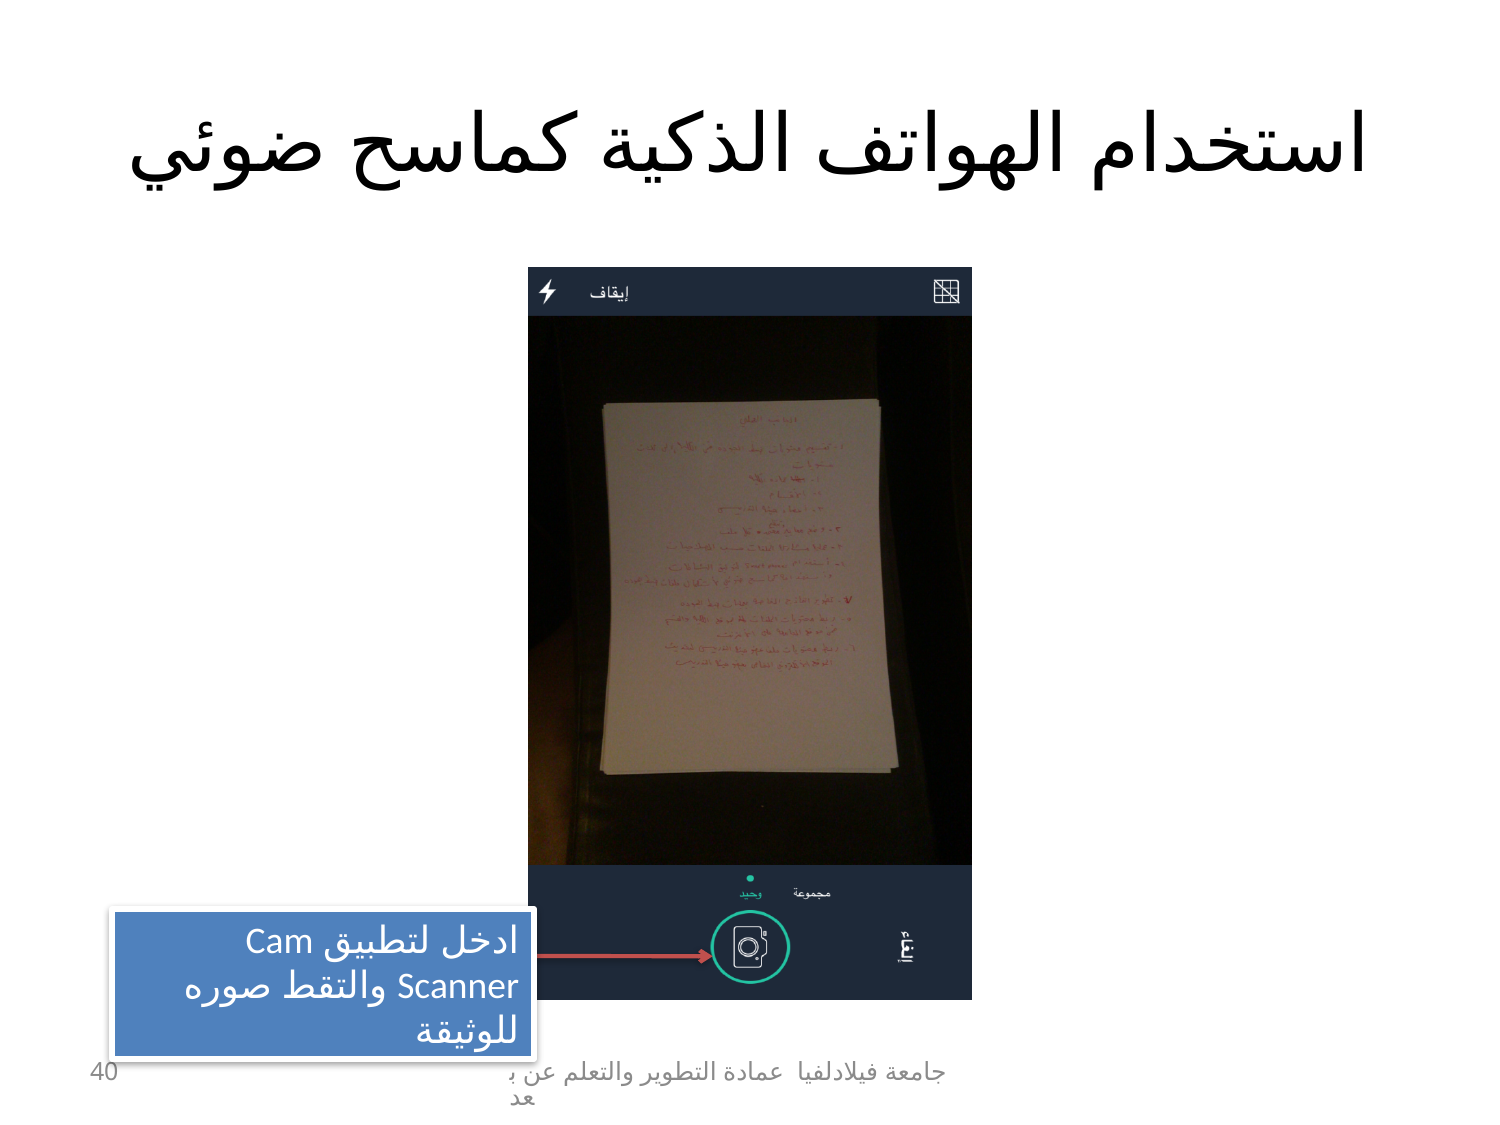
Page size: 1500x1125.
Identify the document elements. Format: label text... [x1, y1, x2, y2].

text_box ادخل لتطبيق Cam Scanner والتقط صوره للوثيقة [109, 906, 537, 1062]
title استخدام الهواتف الذكية كماسح ضوئي [75, 45, 1425, 233]
slide_number 40 [75, 1042, 425, 1103]
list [528, 267, 972, 1001]
footer جامعة فيلادلفيا عمادة التطوير والتعلم عن بعد [512, 1042, 988, 1103]
